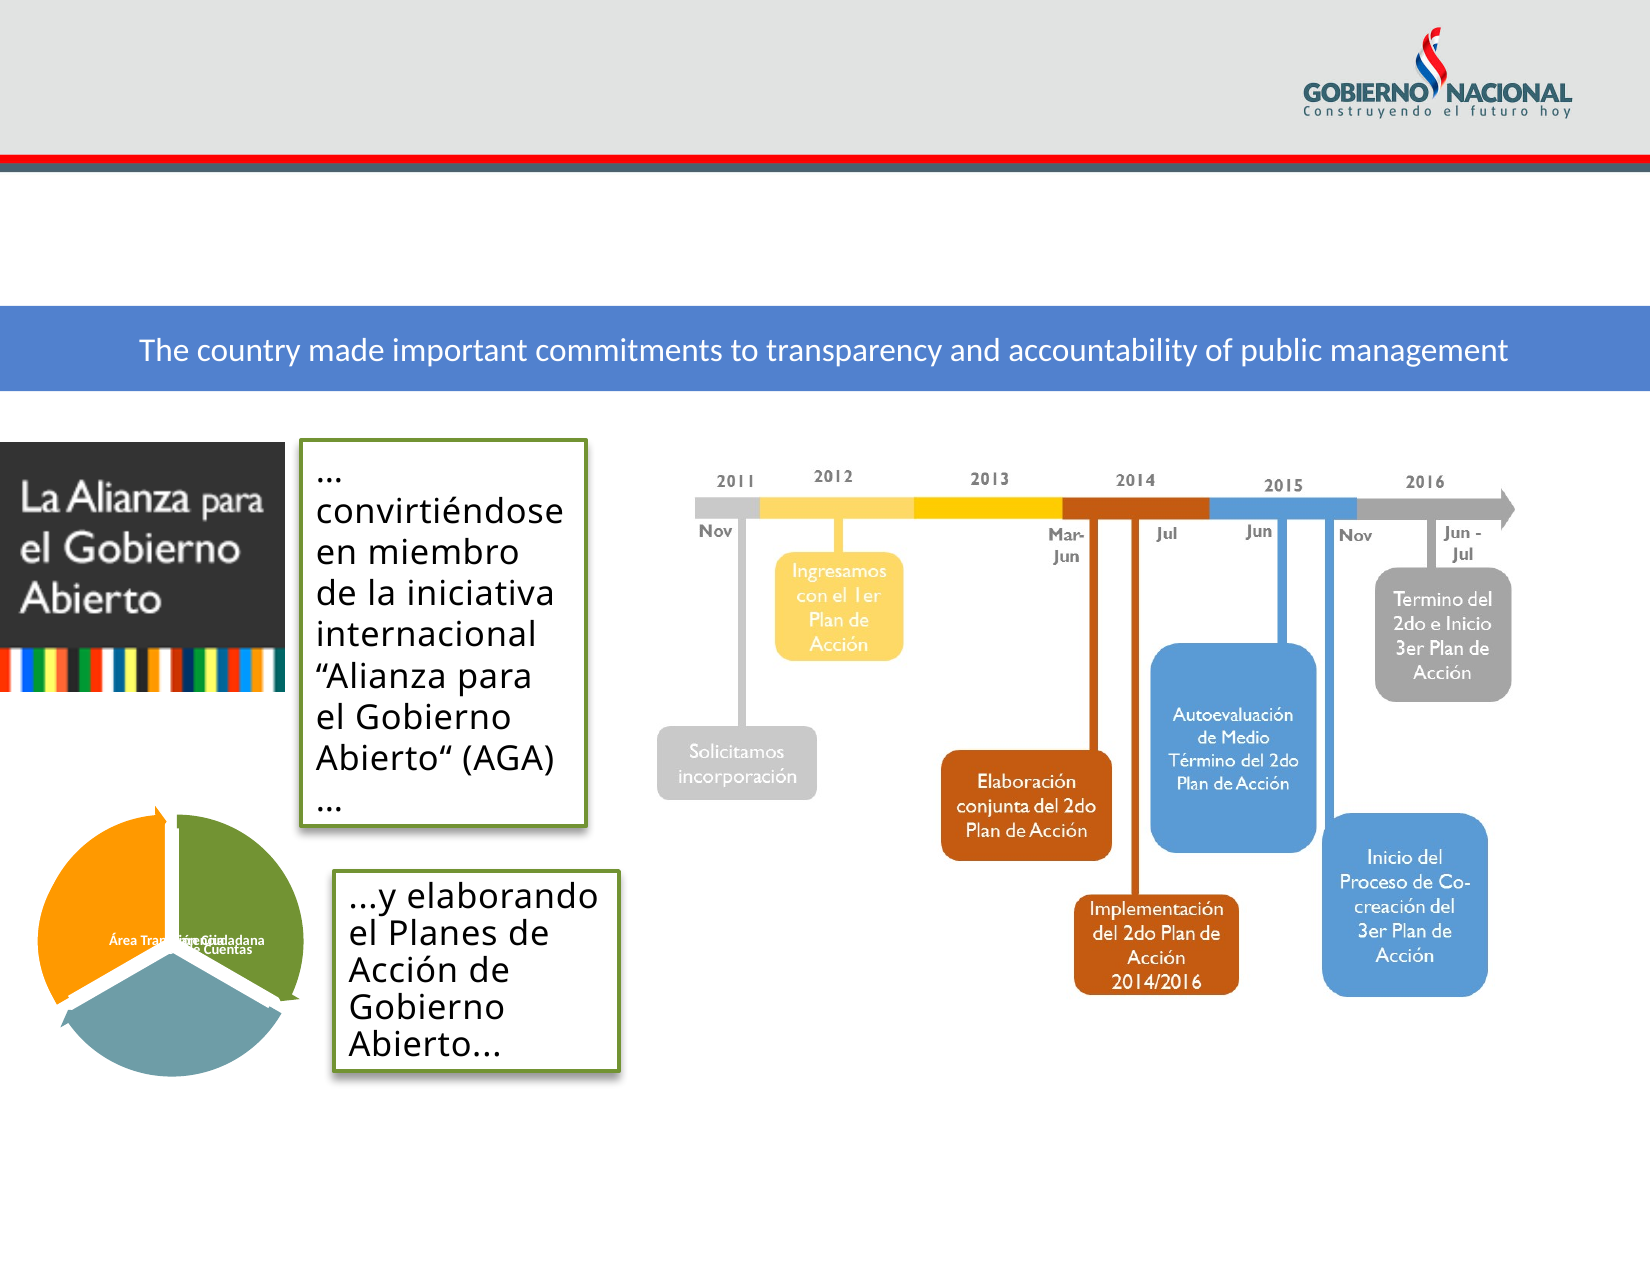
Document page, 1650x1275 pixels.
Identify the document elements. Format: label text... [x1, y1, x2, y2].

text_box …convirtiéndose en miembro de la iniciativa internacional “Alianza para el Gobierno Abierto“ (AGA)… [299, 438, 588, 828]
picture [0, 392, 1650, 1275]
text_box The country made important commitments to transparency and accountability of public management [0, 305, 1650, 392]
text_box ...y elaborando el Planes de Acción de Gobierno Abierto... [339, 869, 621, 1073]
picture [0, 0, 1650, 305]
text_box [0, 801, 335, 1090]
